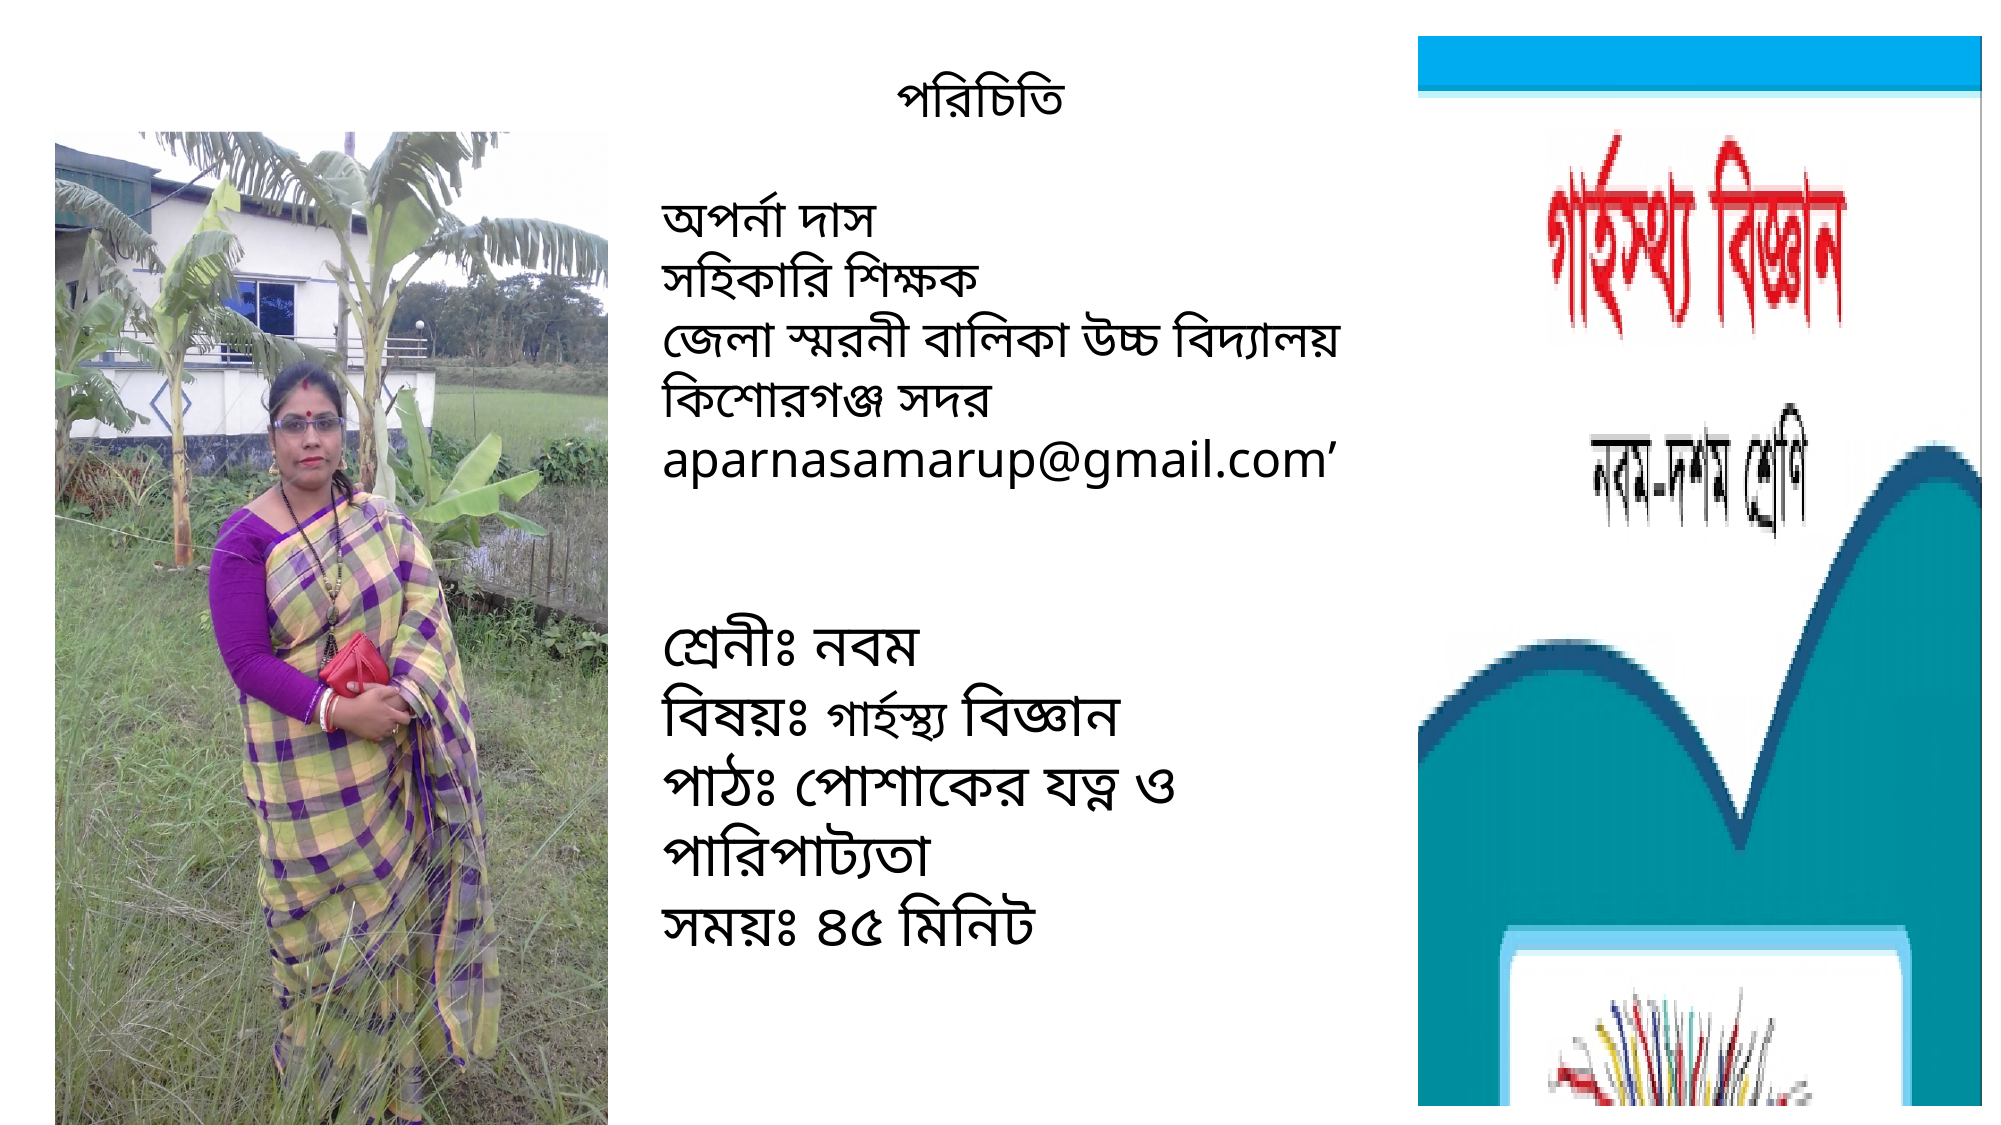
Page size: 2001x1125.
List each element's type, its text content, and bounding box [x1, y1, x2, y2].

text_box শ্রেনীঃ নবম বিষয়ঃ গার্হস্থ্য বিজ্ঞান পাঠঃ পোশাকের যত্ন ও পারিপাট্যতা সময়ঃ ৪৫ মিনিট [647, 600, 1214, 1036]
picture [0, 133, 828, 1125]
text_box পরিচিতি অপর্না দাস সহিকারি শিক্ষক জেলা স্মরনী বালিকা উচ্চ বিদ্যালয় কিশোরগঞ্জ সদর aparnasamarup@gmail.com’ [647, 60, 1393, 496]
picture [1418, 36, 1982, 1106]
